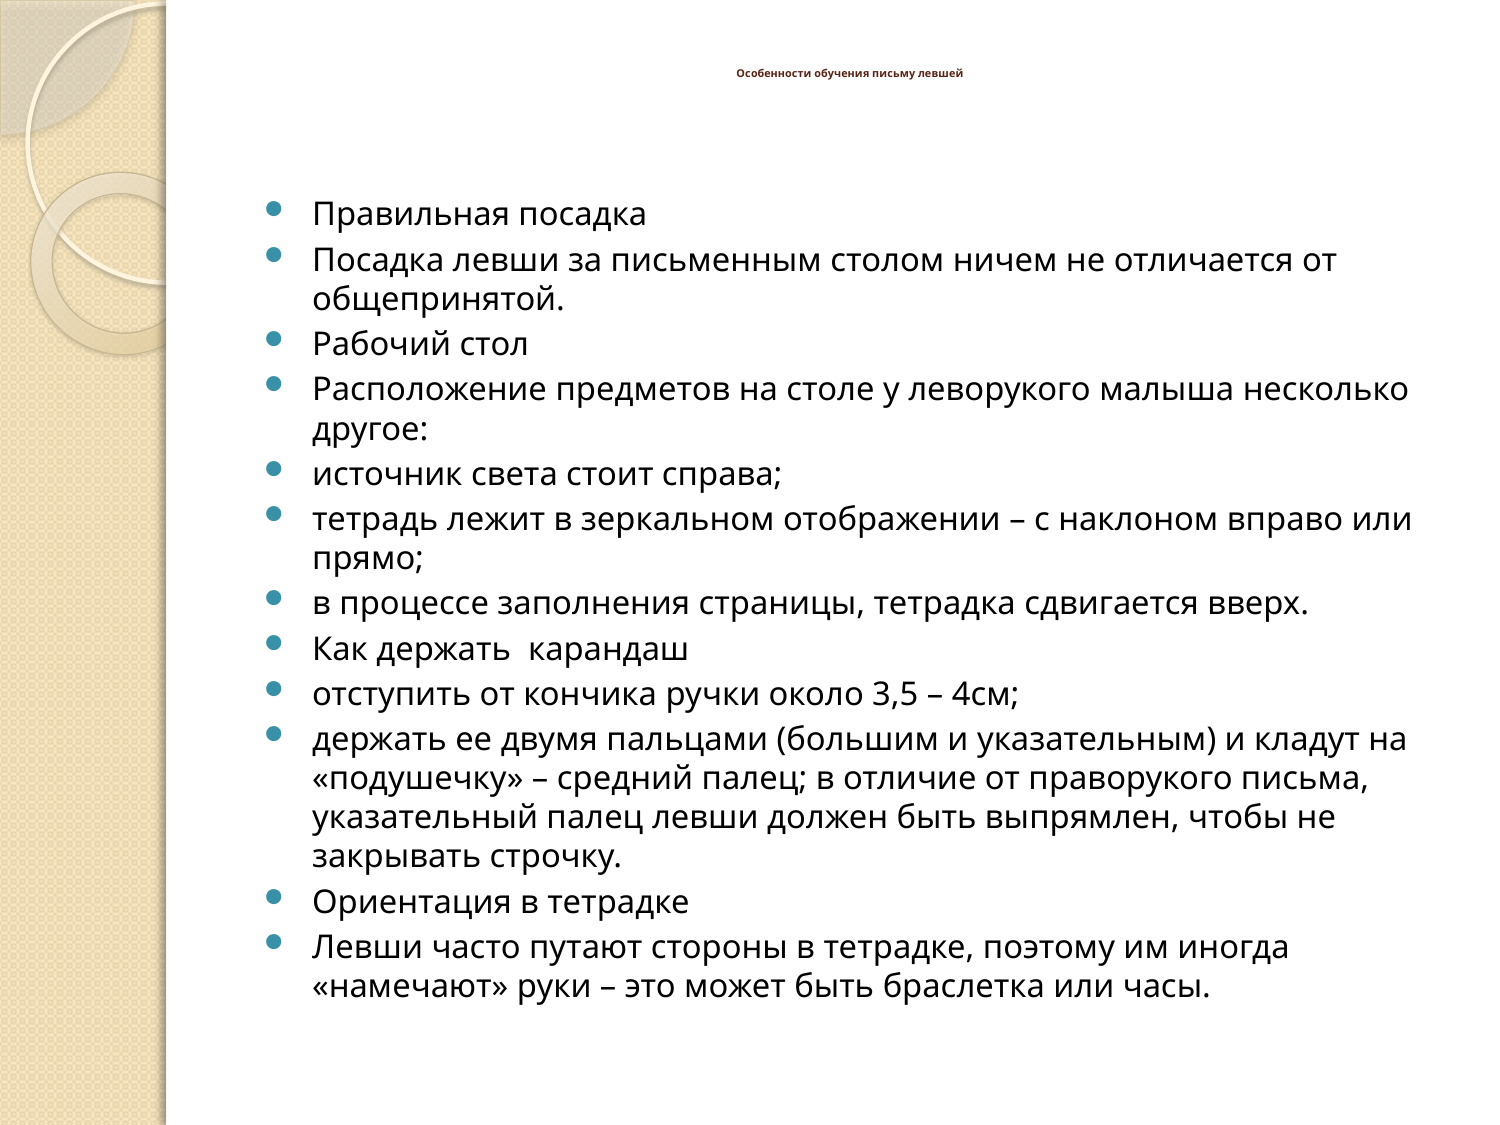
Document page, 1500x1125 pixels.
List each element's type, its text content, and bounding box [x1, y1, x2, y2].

list Правильная посадка Посадка левши за письменным столом ничем не отличается от общепринятой. Рабочий стол Расположение предметов на столе у леворукого малыша несколько другое: источник света стоит справа; тетрадь лежит в зеркальном отображении – с наклоном вправо или прямо; в процессе заполнения страницы, тетрадка сдвигается вверх. Как держать карандаш отступить от кончика ручки около 3,5 – 4см; держать ее двумя пальцами (большим и указательным) и кладут на «подушечку» – средний палец; в отличие от праворукого письма, указательный палец левши должен быть выпрямлен, чтобы не закрывать строчку. Ориентация в тетрадке Левши часто путают стороны в тетрадке, поэтому им иногда «намечают» руки – это может быть браслетка или часы. [235, 140, 1466, 1025]
title Особенности обучения письму левшей [235, 45, 1466, 106]
